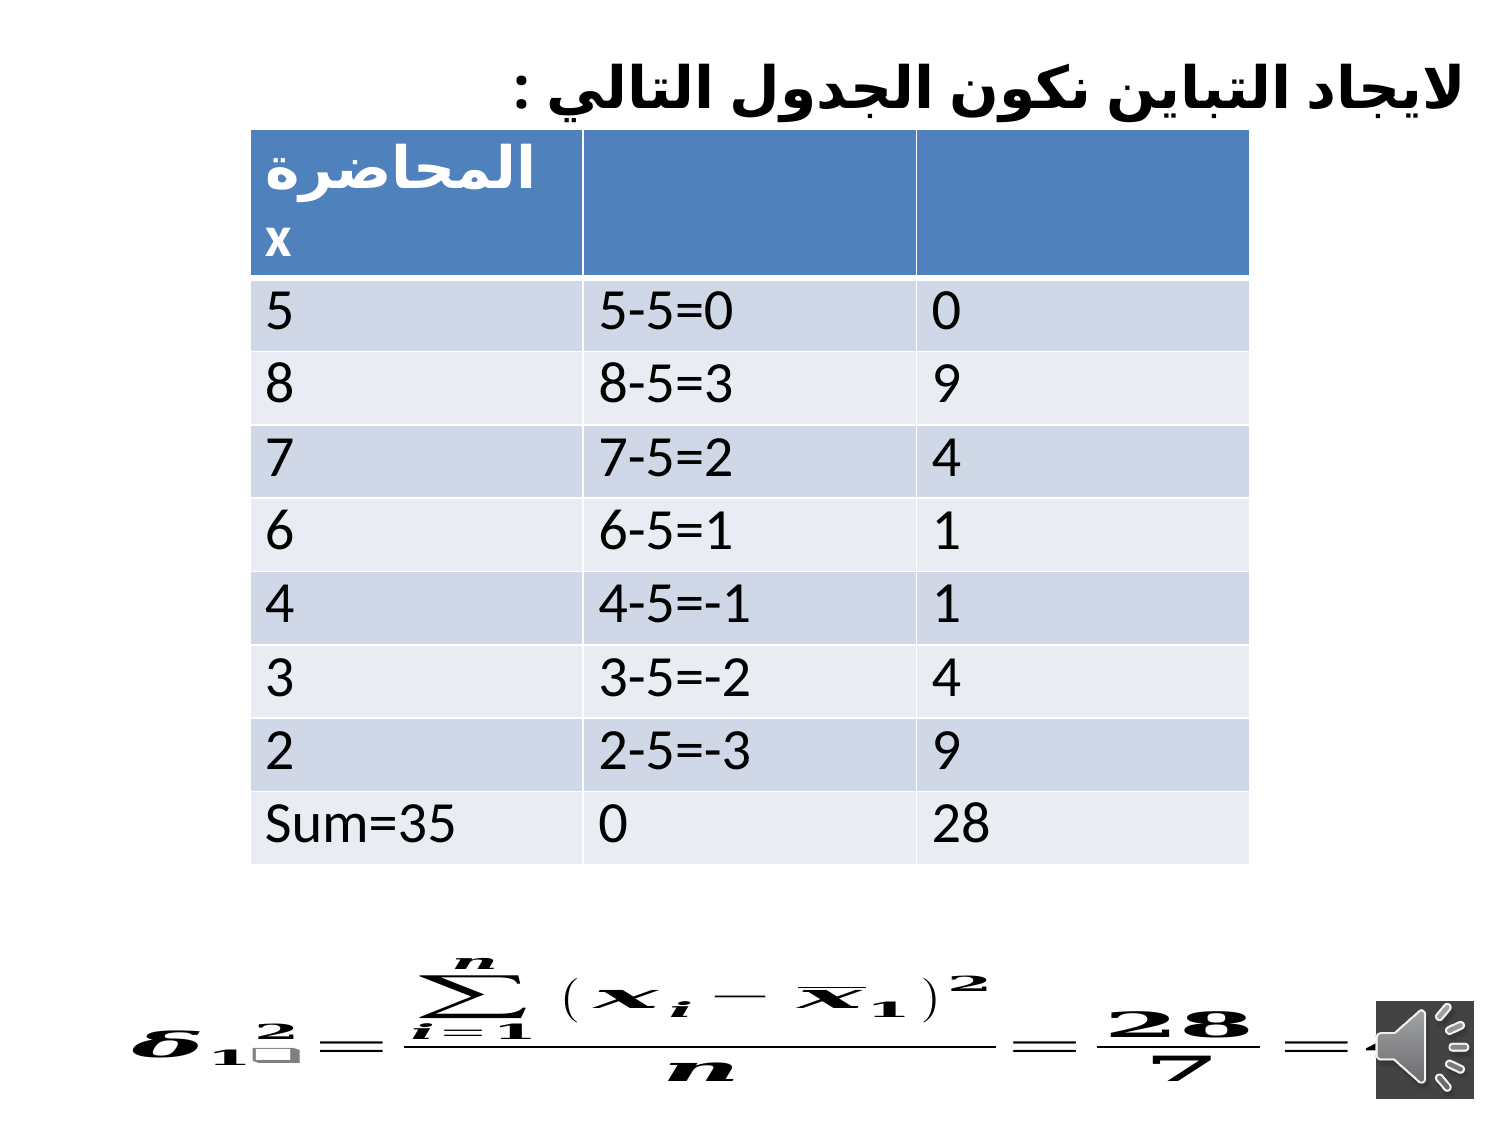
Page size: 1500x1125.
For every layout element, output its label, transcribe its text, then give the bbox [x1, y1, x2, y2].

text_box لايجاد التباين نكون الجدول التالي : [127, 42, 1481, 128]
picture [1374, 999, 1476, 1101]
